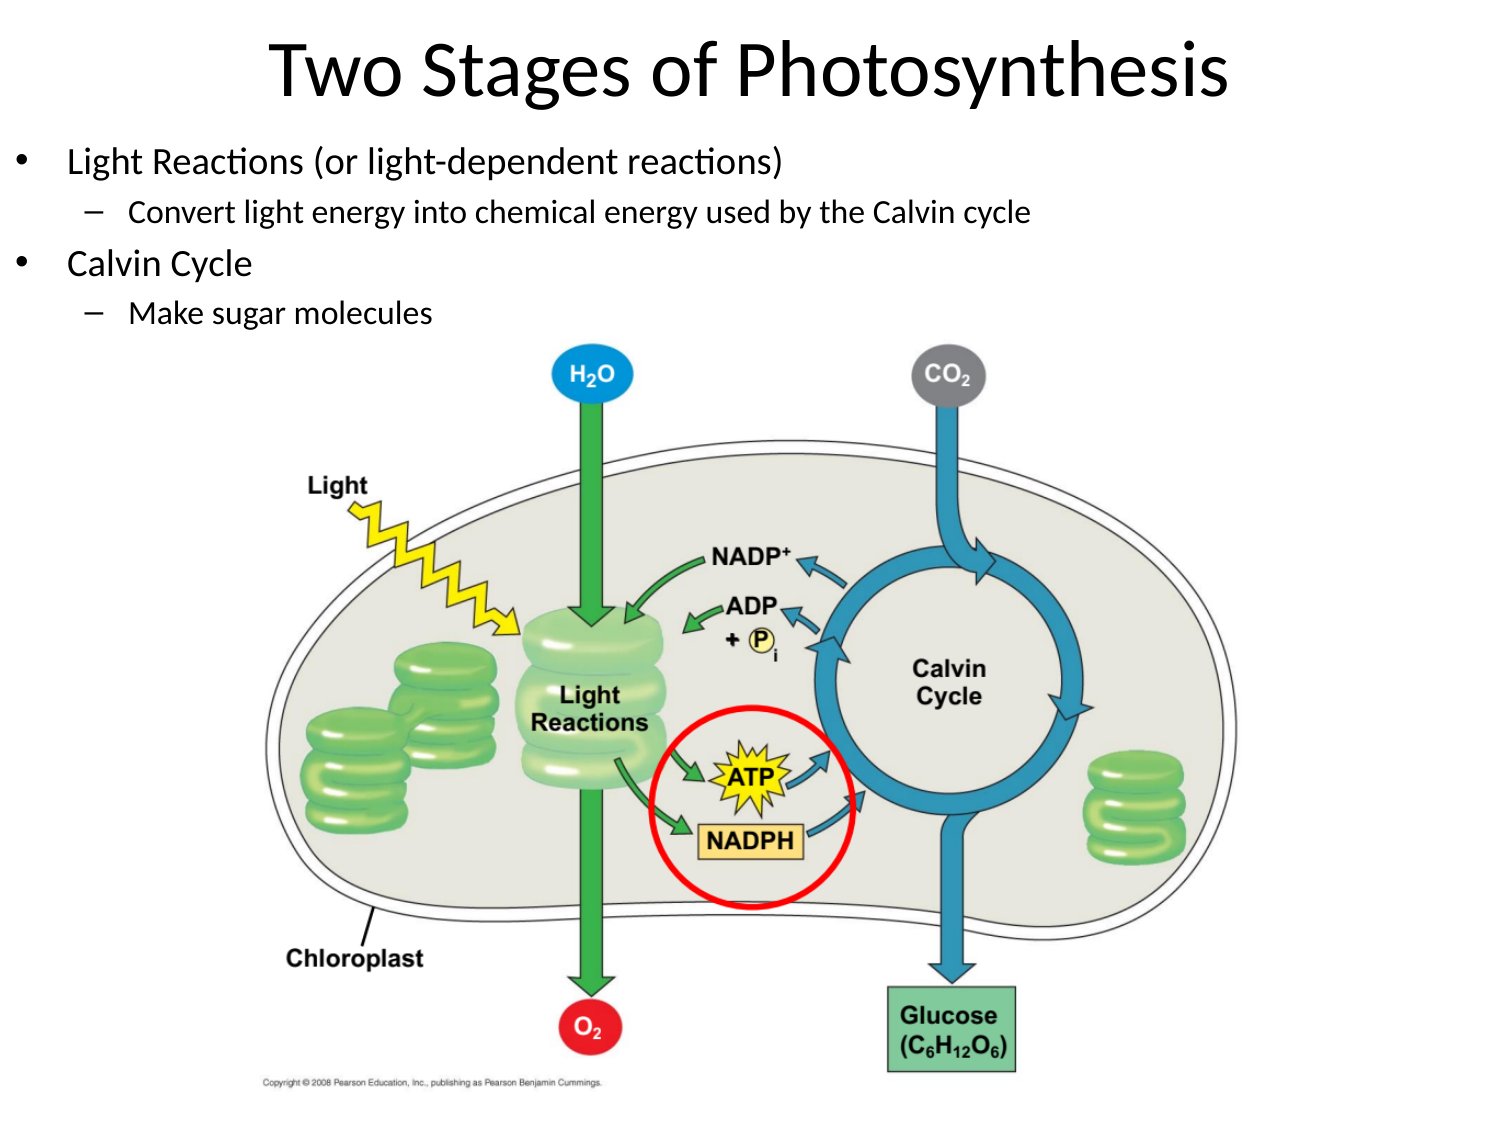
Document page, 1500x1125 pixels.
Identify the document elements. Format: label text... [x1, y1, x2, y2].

picture [259, 338, 1241, 1092]
text_box Light Reactions (or light-dependent reactions) Convert light energy into chemical energy used by the Calvin cycle Calvin Cycle Make sugar molecules [0, 128, 1500, 340]
title Two Stages of Photosynthesis [75, 8, 1425, 121]
